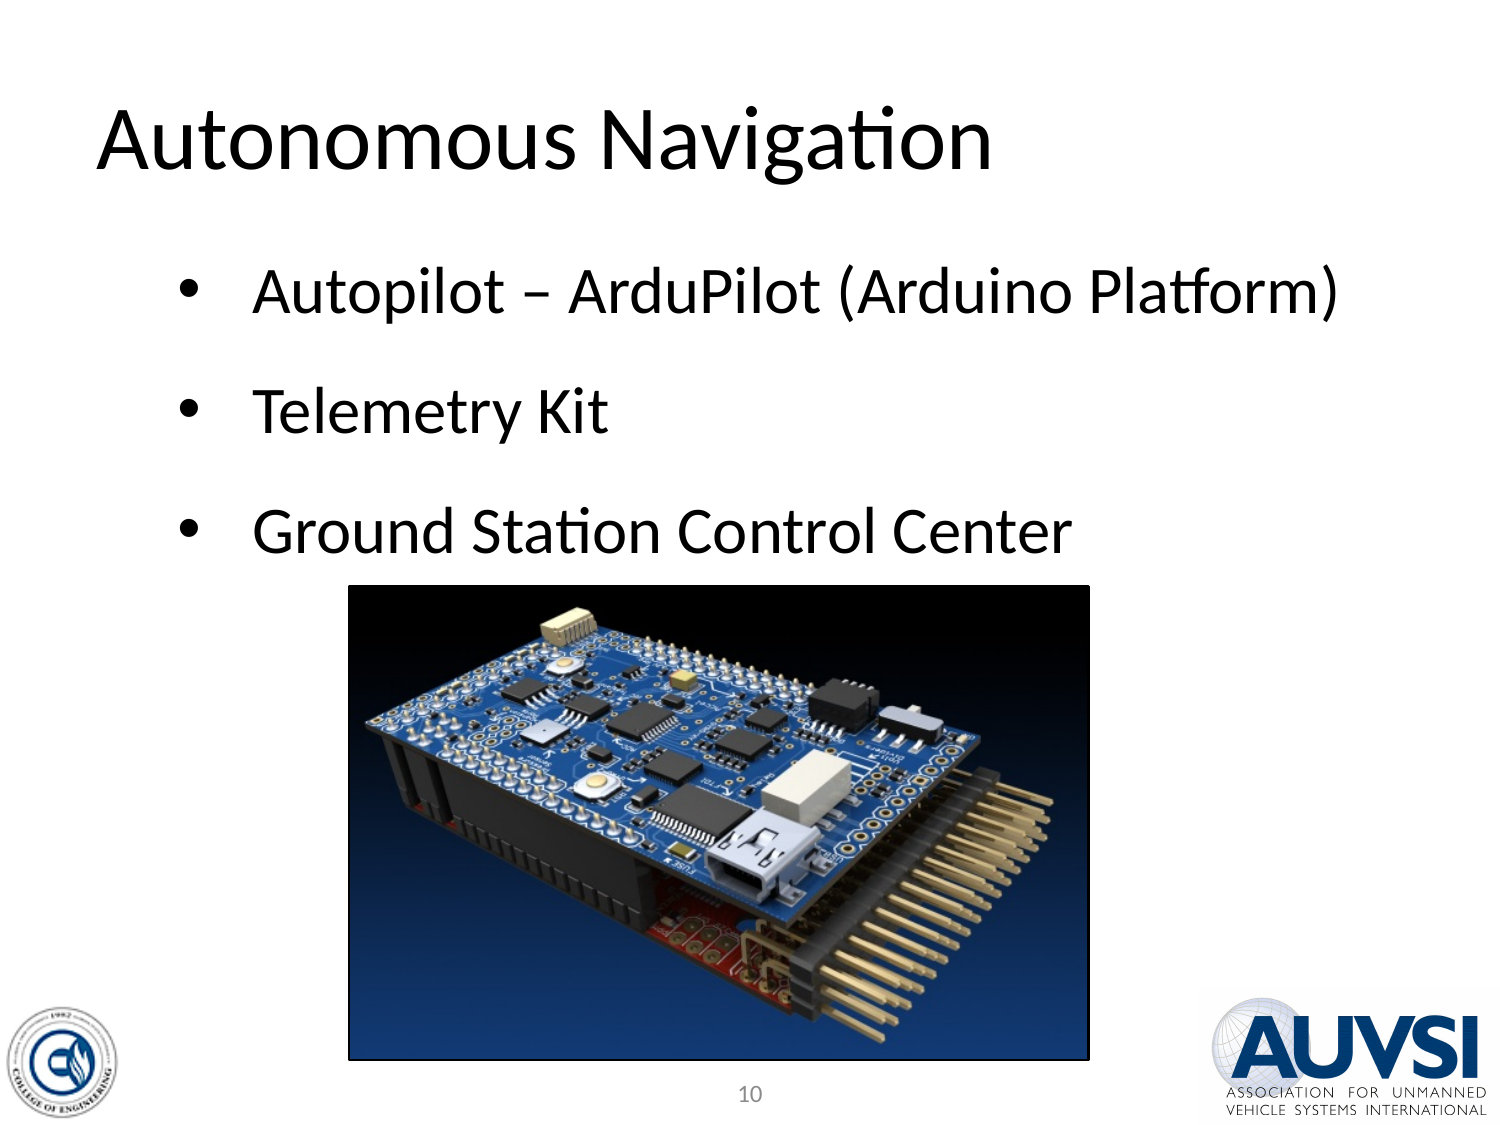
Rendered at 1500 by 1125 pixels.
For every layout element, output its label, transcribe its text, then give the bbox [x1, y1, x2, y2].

picture [349, 587, 1088, 1060]
picture [1198, 987, 1500, 1125]
picture [0, 999, 126, 1125]
text_box 10 [575, 1068, 925, 1123]
text_box Autopilot – ArduPilot (Arduino Platform) Telemetry Kit Ground Station Control Center [162, 200, 1400, 905]
title Autonomous Navigation [81, 68, 1357, 197]
